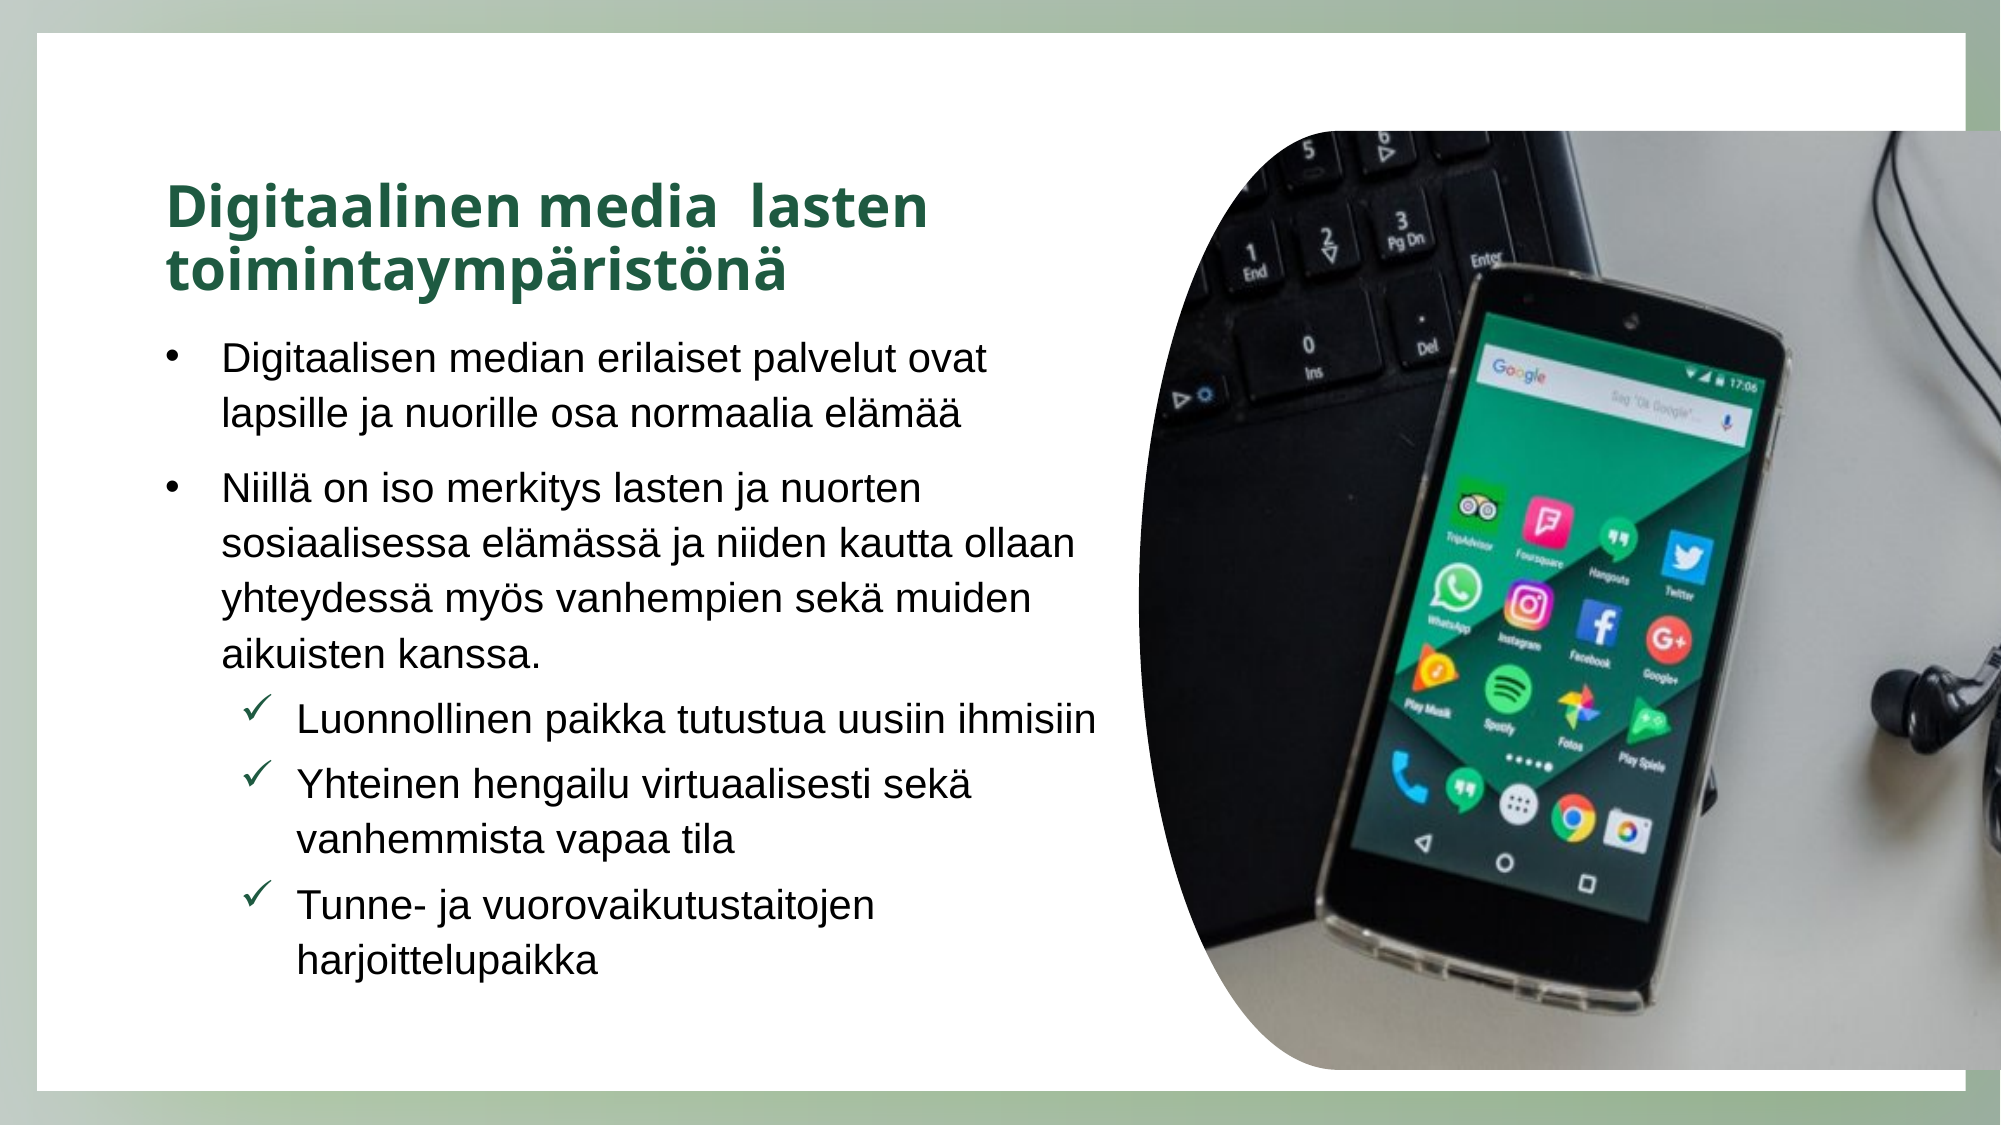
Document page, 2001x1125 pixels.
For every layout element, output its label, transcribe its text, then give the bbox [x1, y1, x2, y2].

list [1138, 130, 2000, 1070]
title Digitaalinen media lasten toimintaympäristönä [150, 182, 1000, 297]
list Digitaalisen median erilaiset palvelut ovat lapsille ja nuorille osa normaalia elämää Niillä on iso merkitys lasten ja nuorten sosiaalisessa elämässä ja niiden kautta ollaan yhteydessä myös vanhempien sekä muiden aikuisten kanssa. Luonnollinen paikka tutustua uusiin ihmisiin Yhteinen hengailu virtuaalisesti sekä vanhemmista vapaa tila Tunne- ja vuorovaikutustaitojen harjoittelupaikka [150, 317, 1138, 1032]
